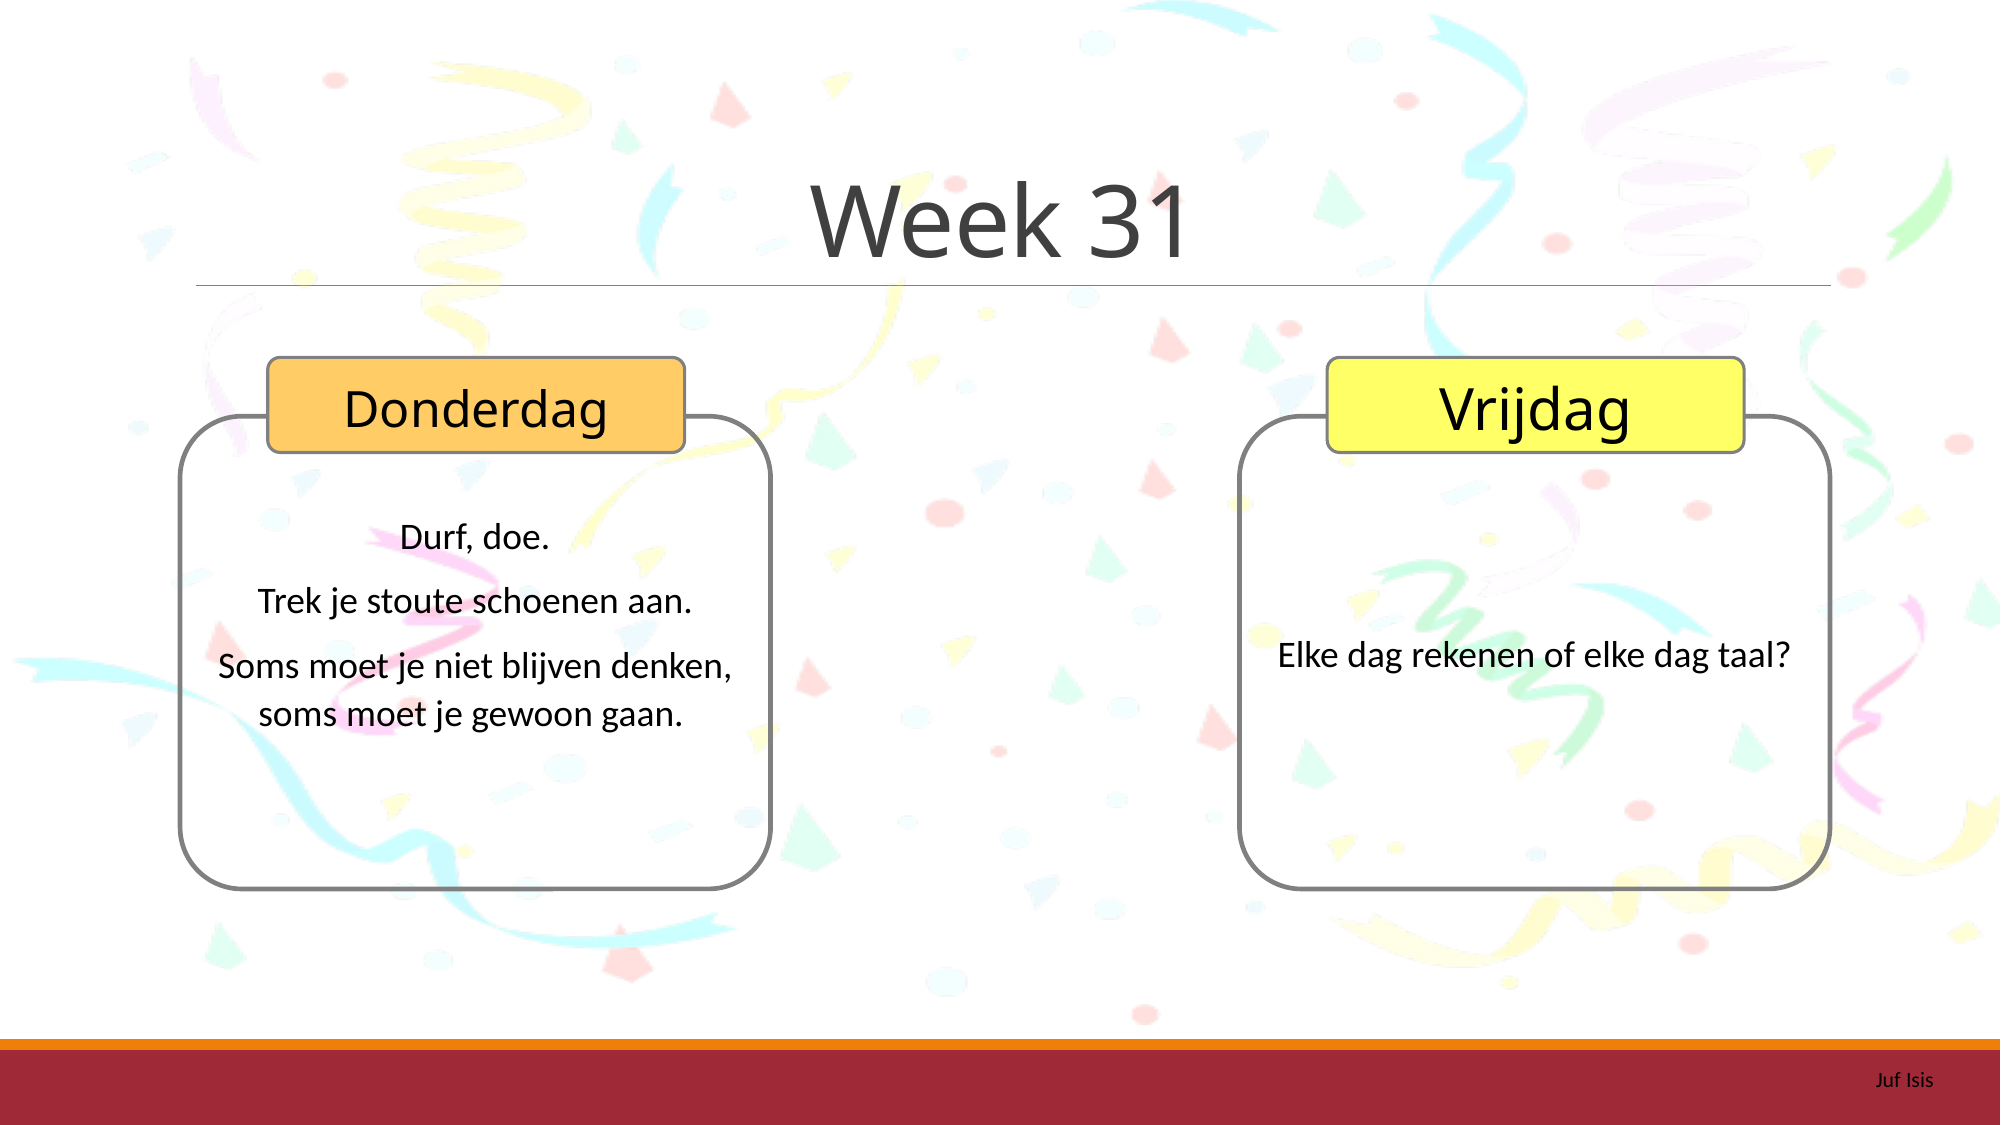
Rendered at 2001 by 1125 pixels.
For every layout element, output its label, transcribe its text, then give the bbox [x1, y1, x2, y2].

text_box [1238, 356, 1831, 890]
picture [10, 0, 2000, 1026]
text_box Juf Isis [1580, 1058, 1949, 1100]
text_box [179, 356, 771, 890]
